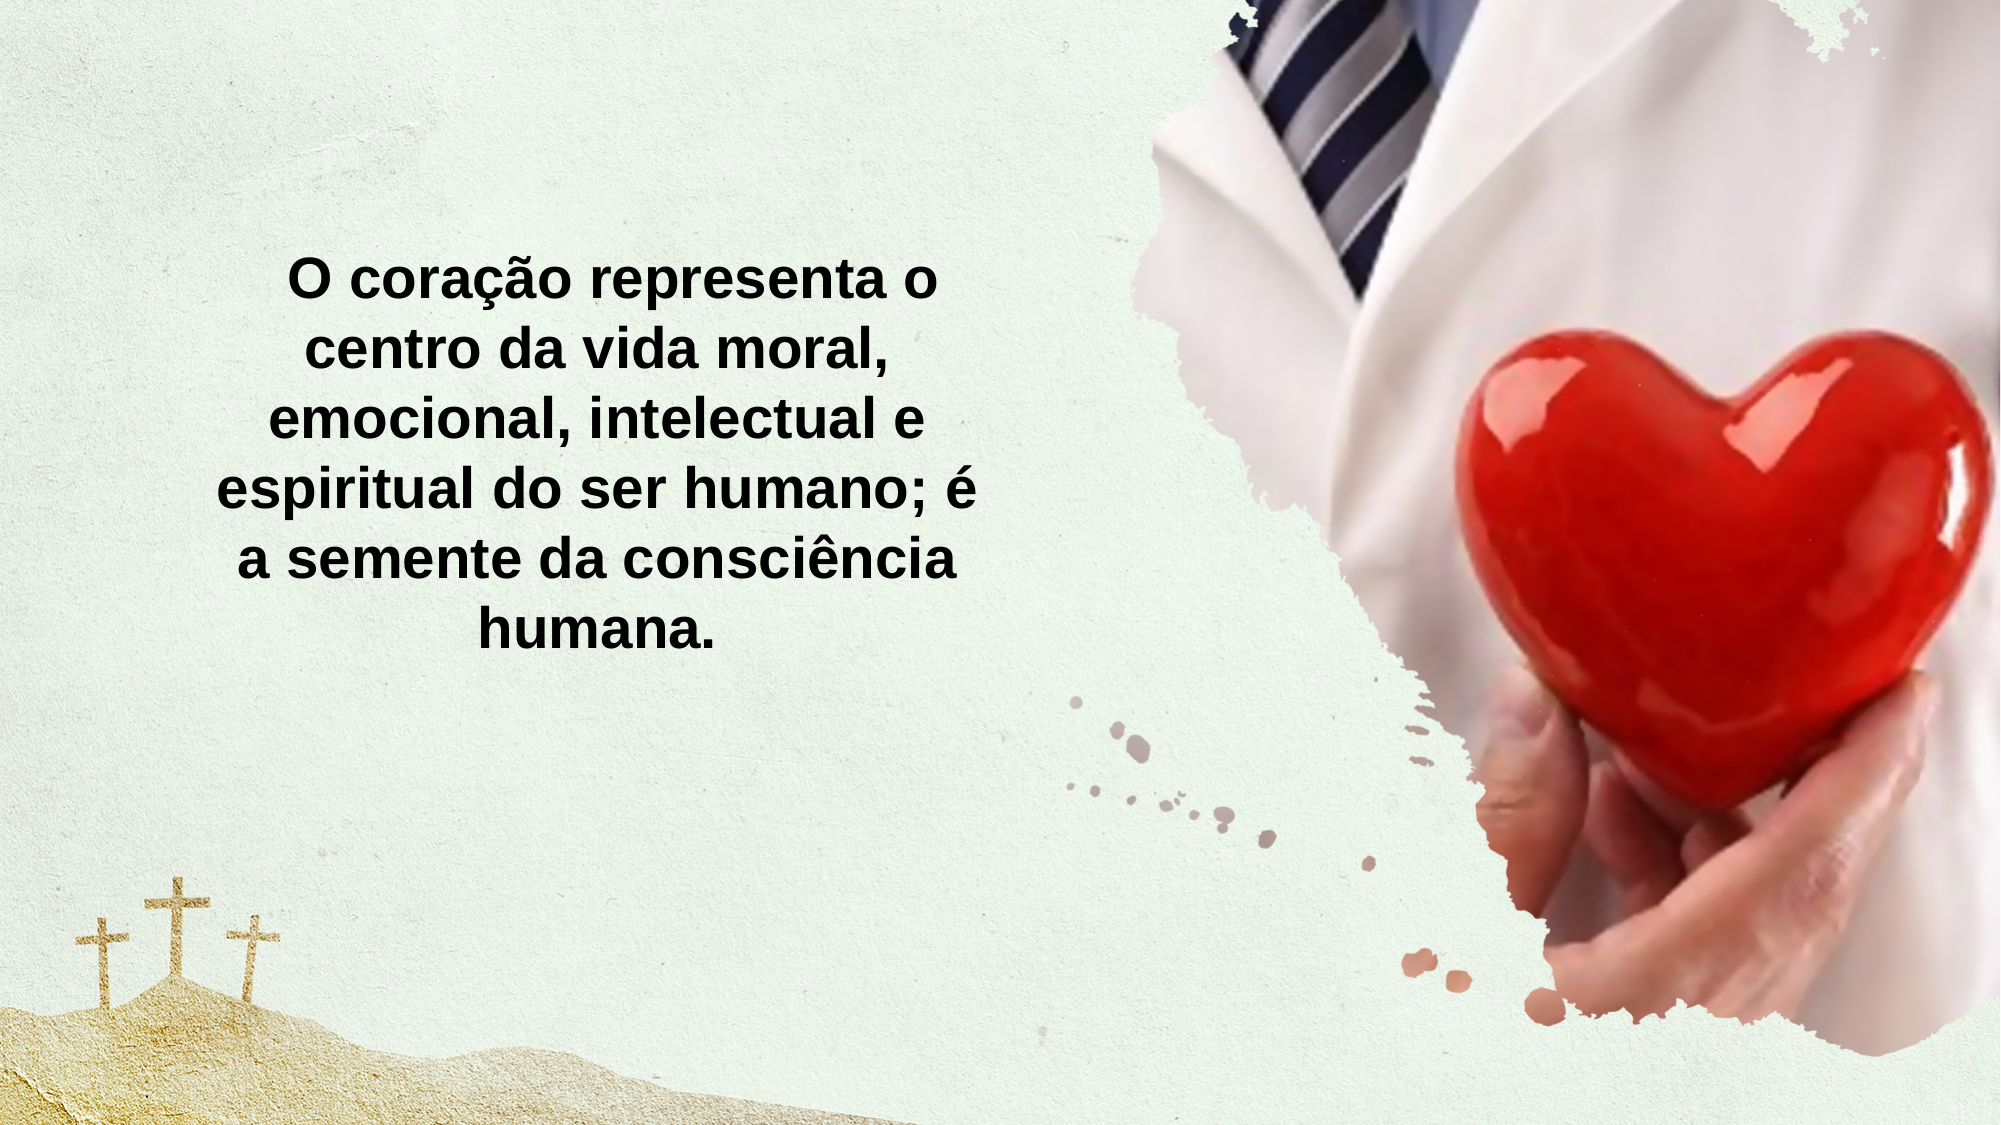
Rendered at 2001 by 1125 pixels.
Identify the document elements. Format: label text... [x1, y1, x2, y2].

text_box O coração representa o centro da vida moral, emocional, intelectual e espiritual do ser humano; é a semente da consciência humana. [195, 232, 1000, 668]
picture [0, 0, 2001, 1125]
